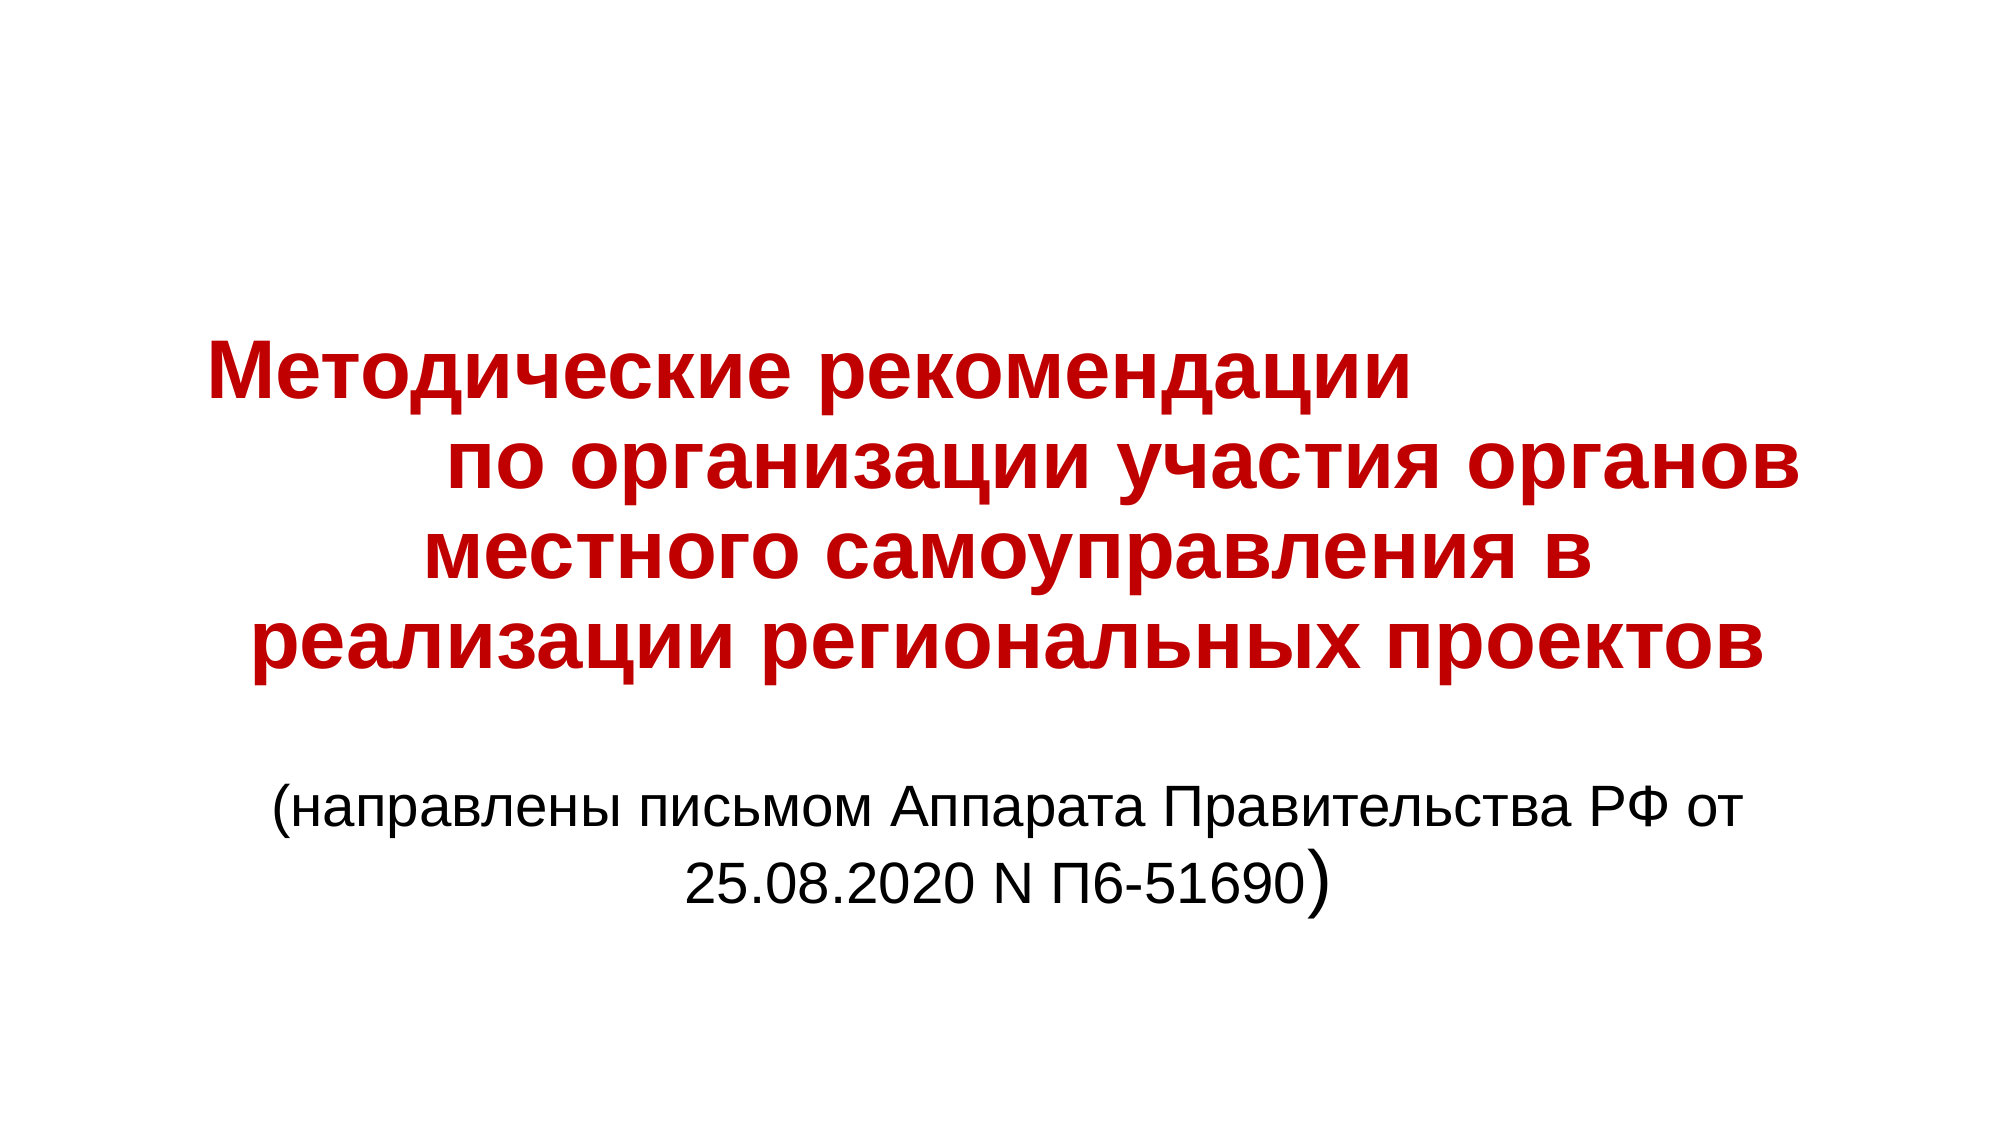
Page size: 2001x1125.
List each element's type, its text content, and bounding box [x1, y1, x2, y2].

title Методические рекомендации по организации участия органов местного самоуправления в реализации региональных проектов (направлены письмом Аппарата Правительства РФ от 25.08.2020 N П6-51690) [188, 184, 1828, 928]
